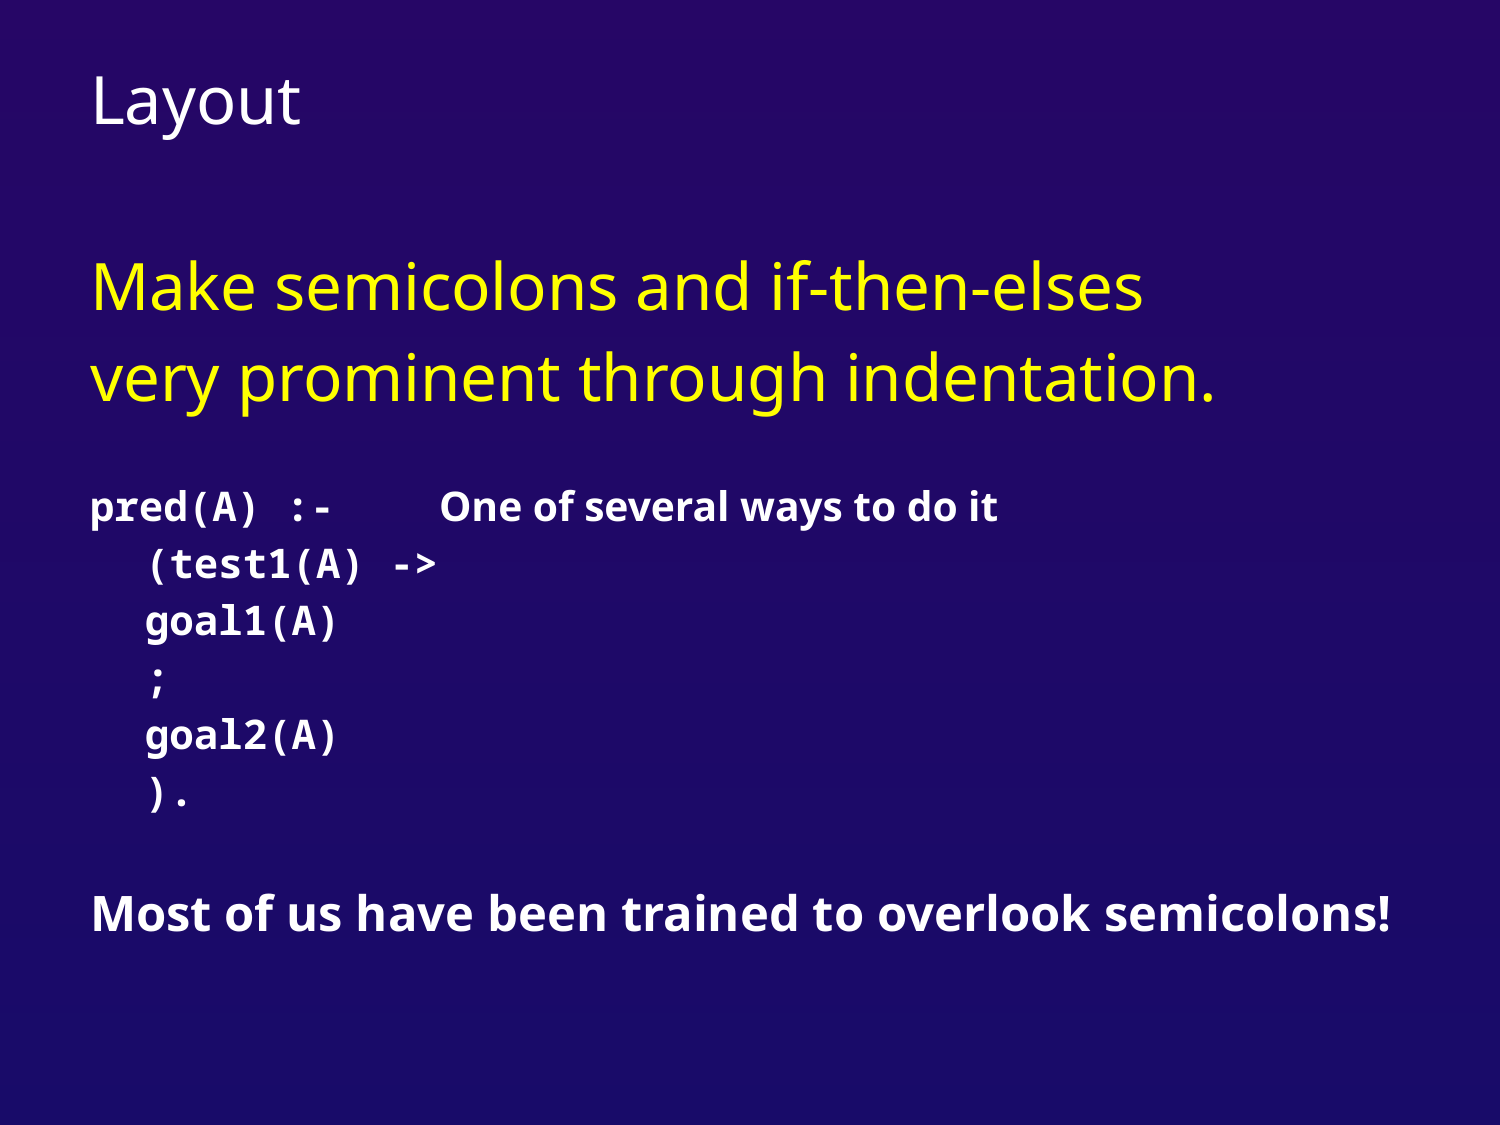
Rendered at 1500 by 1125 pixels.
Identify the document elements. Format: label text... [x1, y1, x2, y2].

title Layout [75, 45, 1425, 150]
list Make semicolons and if-then-elses very prominent through indentation. pred(A) :- One of several ways to do it (test1(A) -> goal1(A) ; goal2(A) ). Most of us have been trained to overlook semicolons! [75, 237, 1425, 1005]
